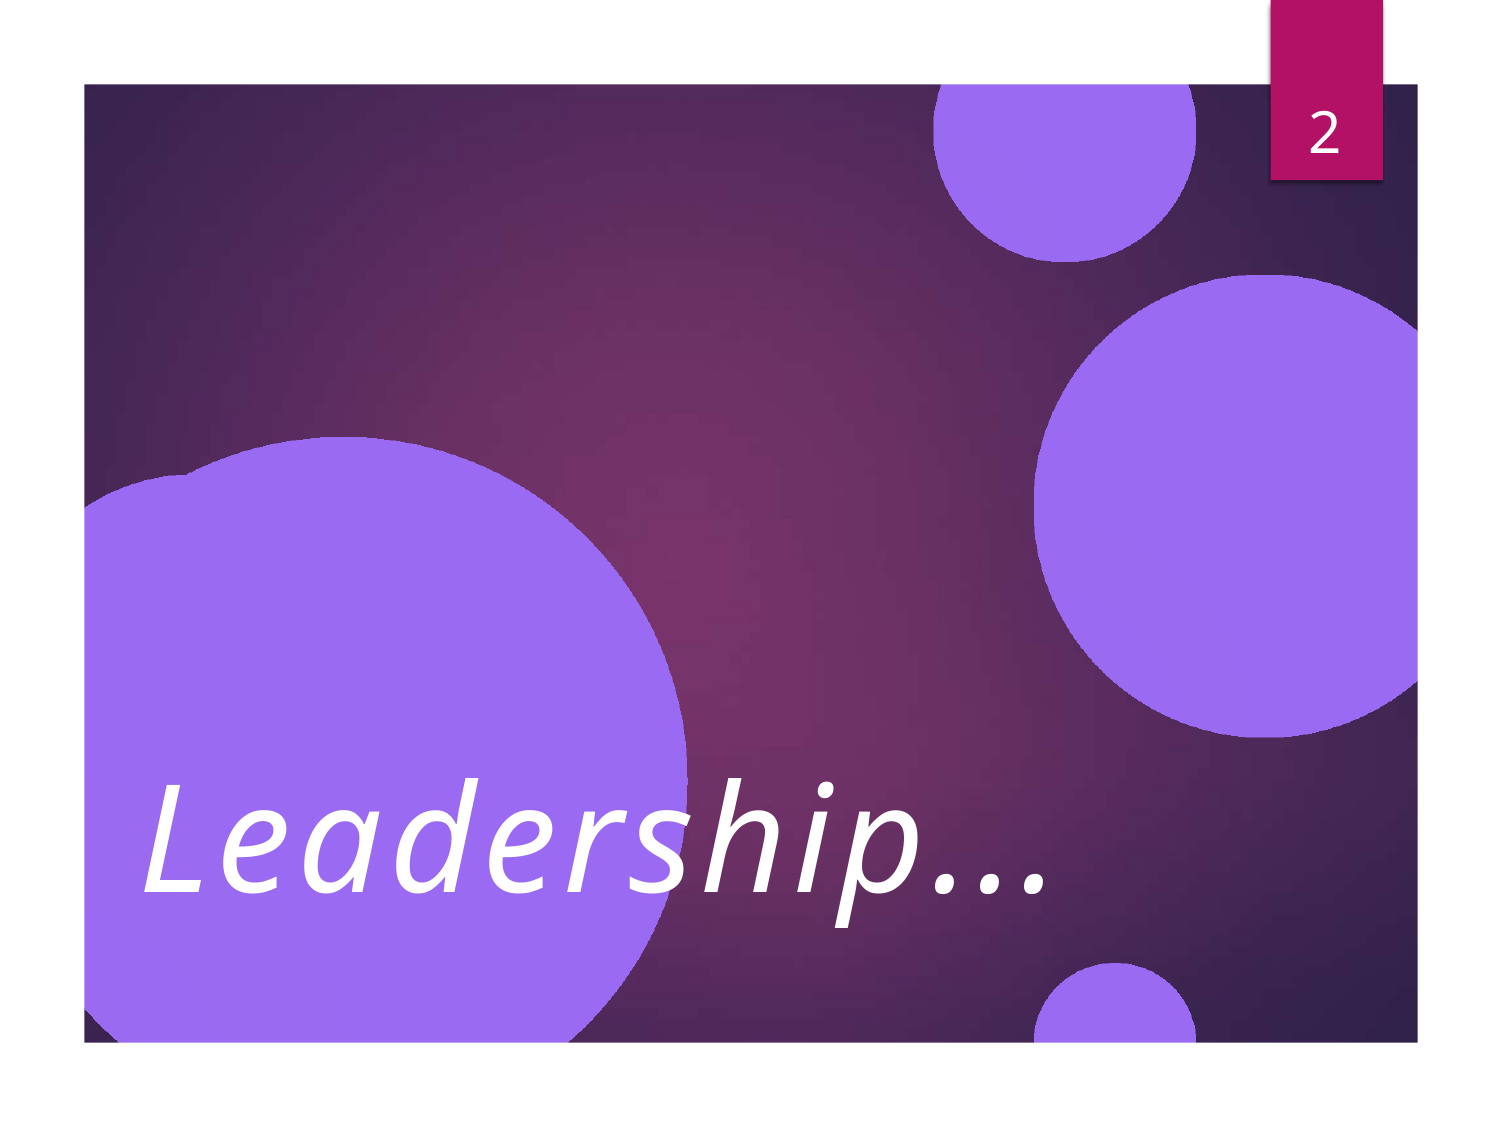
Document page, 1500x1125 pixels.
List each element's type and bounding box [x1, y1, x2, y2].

text_box [0, 0, 1500, 1125]
